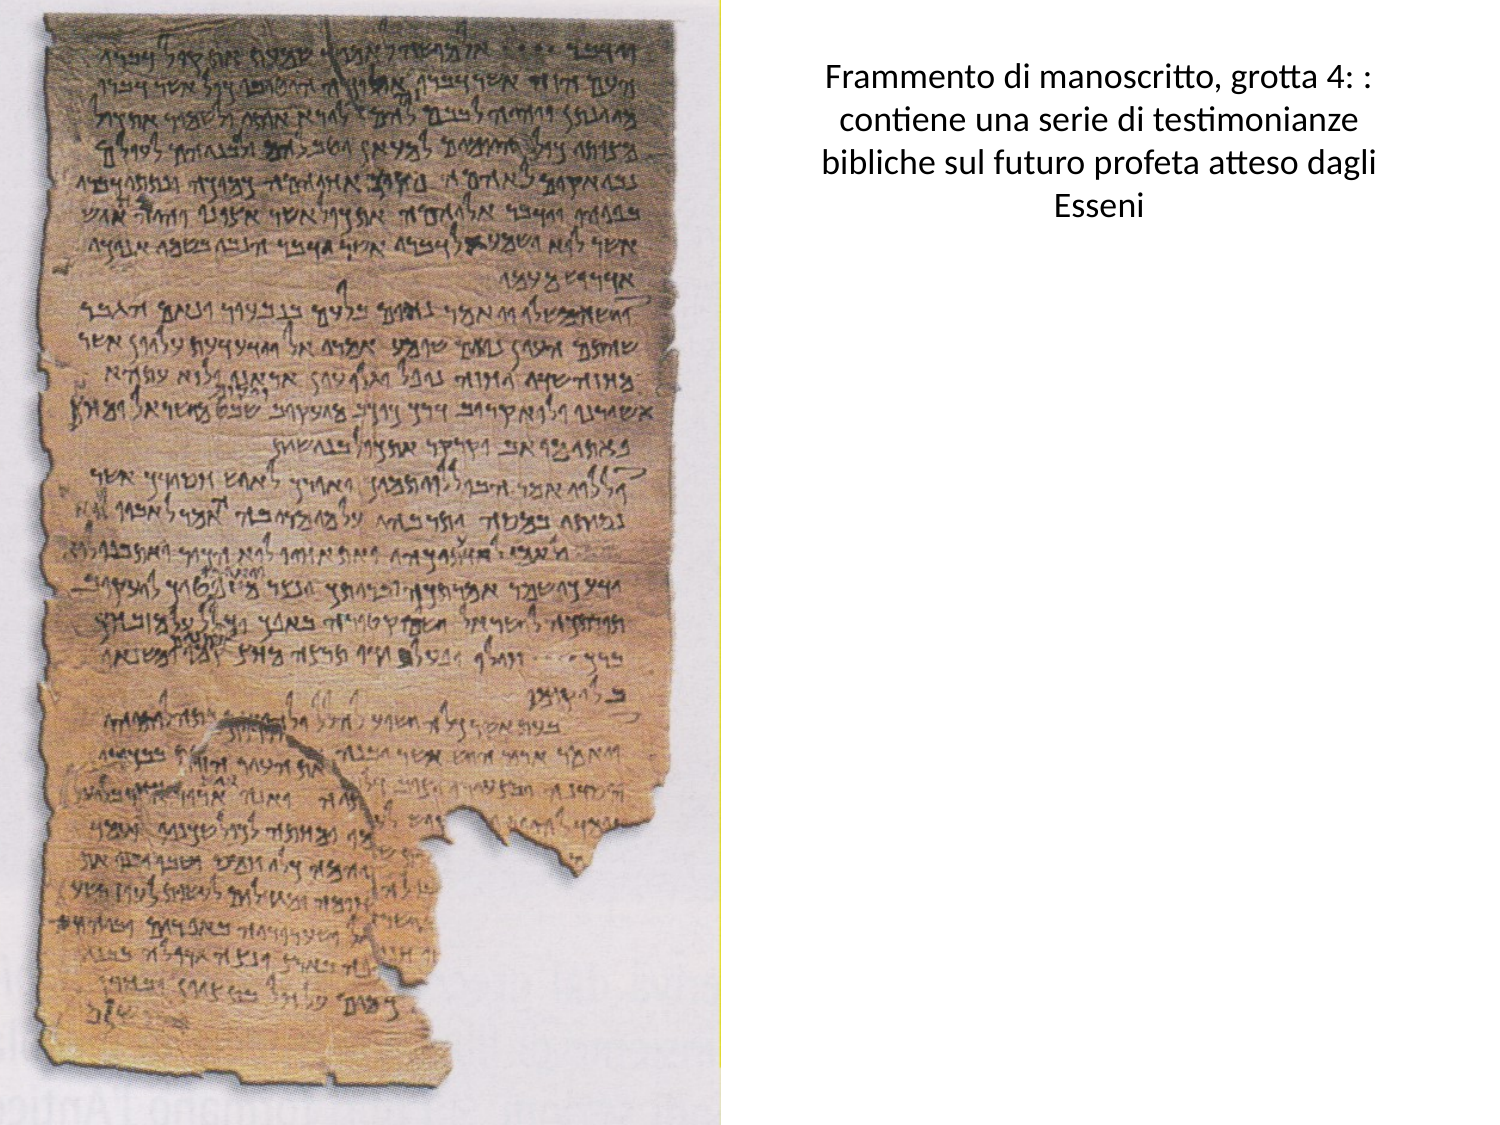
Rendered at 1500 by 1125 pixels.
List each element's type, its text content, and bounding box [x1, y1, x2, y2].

picture [0, 0, 721, 1125]
title Frammento di manoscritto, grotta 4: : contiene una serie di testimonianze bibliche sul futuro profeta atteso dagli Esseni [773, 45, 1425, 233]
